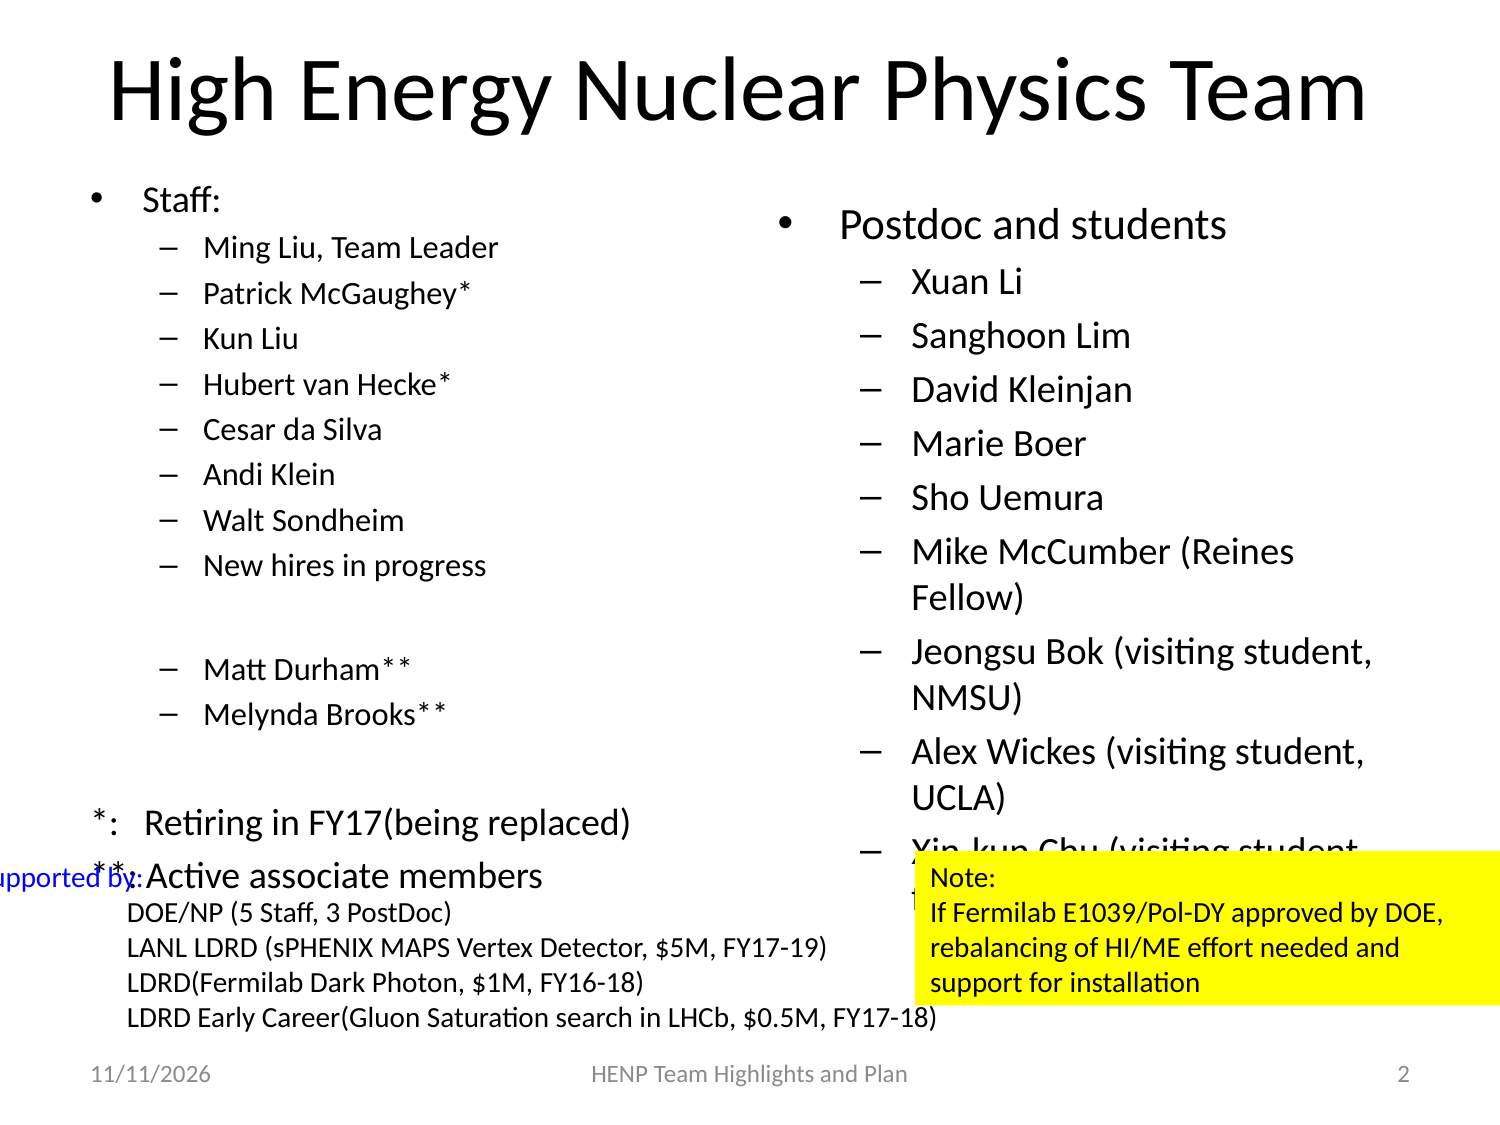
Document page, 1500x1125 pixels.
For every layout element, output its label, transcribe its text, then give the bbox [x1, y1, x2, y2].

list Postdoc and students Xuan Li Sanghoon Lim David Kleinjan Marie Boer Sho Uemura Mike McCumber (Reines Fellow) Jeongsu Bok (visiting student, NMSU) Alex Wickes (visiting student, UCLA) Xin-kun Chu (visiting student from PKU, stations at Fermilab) [762, 187, 1425, 850]
slide_number 2 [1074, 1042, 1425, 1103]
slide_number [75, 1042, 425, 1103]
list Staff: Ming Liu, Team Leader Patrick McGaughey* Kun Liu Hubert van Hecke* Cesar da Silva Andi Klein Walt Sondheim New hires in progress Matt Durham** Melynda Brooks** *: Retiring in FY17(being replaced) **: Active associate members [75, 167, 738, 850]
text_box Note: If Fermilab E1039/Pol-DY approved by DOE, rebalancing of HI/ME effort needed and support for installation [960, 850, 1500, 1006]
footer HENP Team Highlights and Plan [512, 1042, 988, 1103]
title High Energy Nuclear Physics Team [75, 0, 1425, 168]
text_box Supported by: DOE/NP (5 Staff, 3 PostDoc) LANL LDRD (sPHENIX MAPS Vertex Detector, $5M, FY17-19) LDRD(Fermilab Dark Photon, $1M, FY16-18) LDRD Early Career(Gluon Saturation search in LHCb, $0.5M, FY17-18) [0, 850, 960, 1041]
